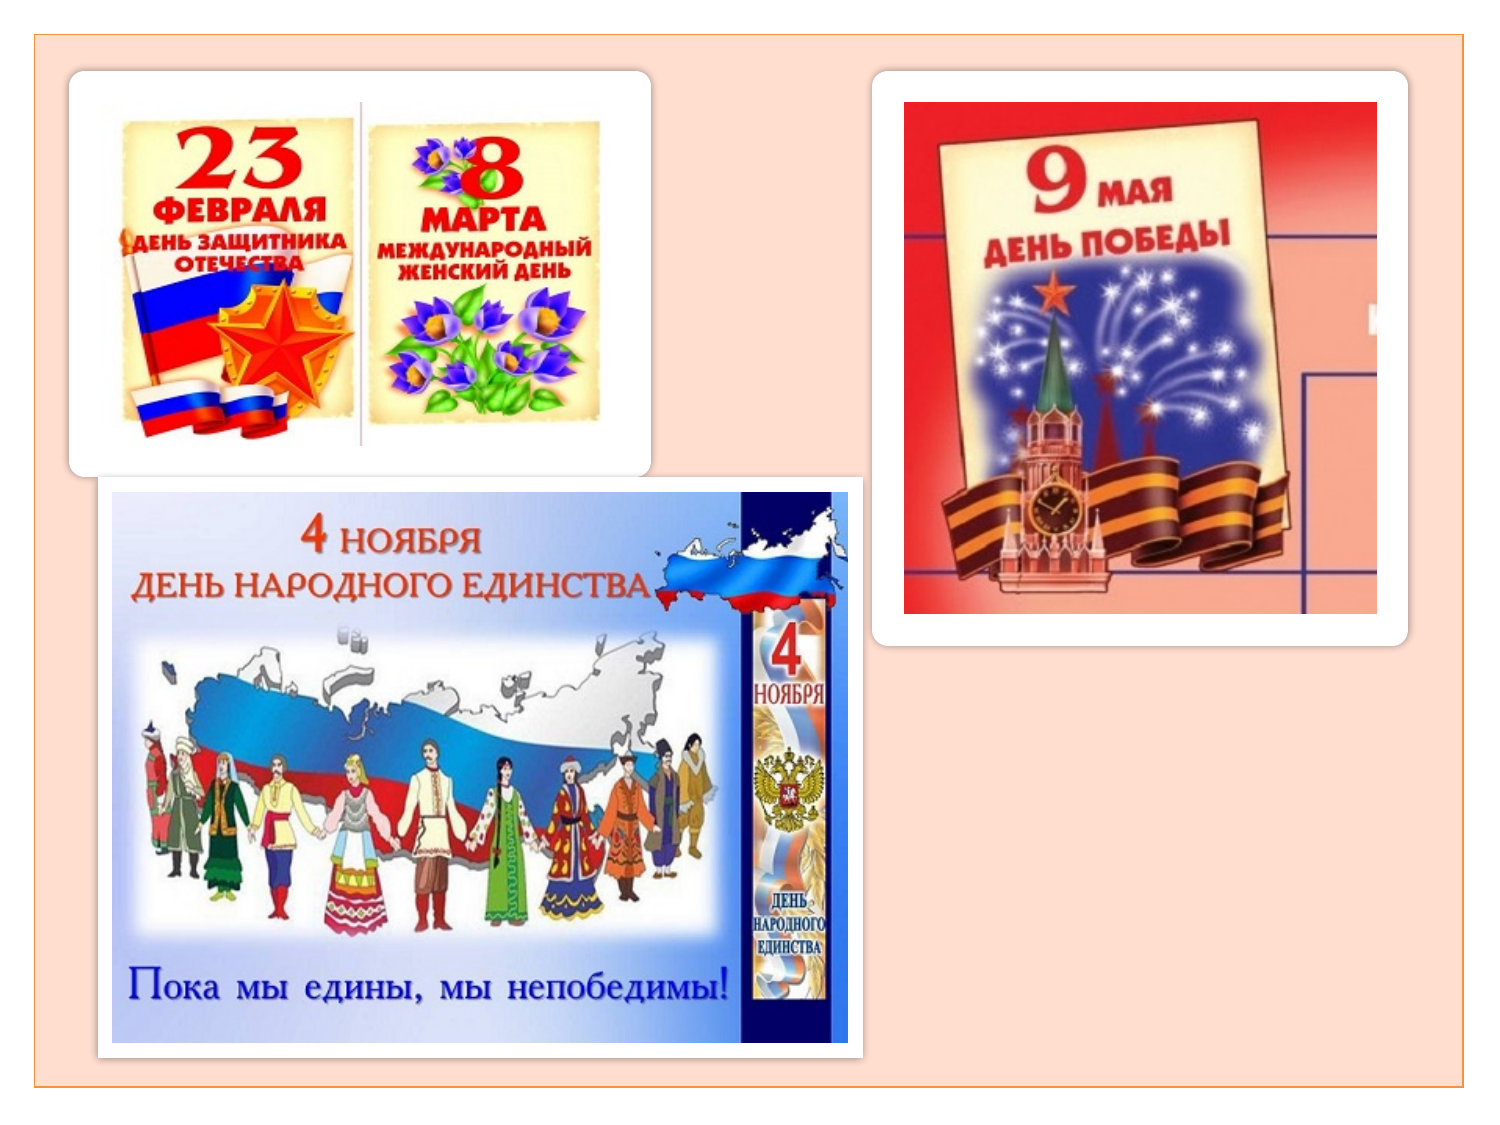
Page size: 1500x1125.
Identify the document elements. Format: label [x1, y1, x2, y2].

table_header [35, 35, 1462, 1086]
picture [903, 101, 1378, 615]
picture [111, 491, 849, 1044]
picture [100, 101, 621, 446]
